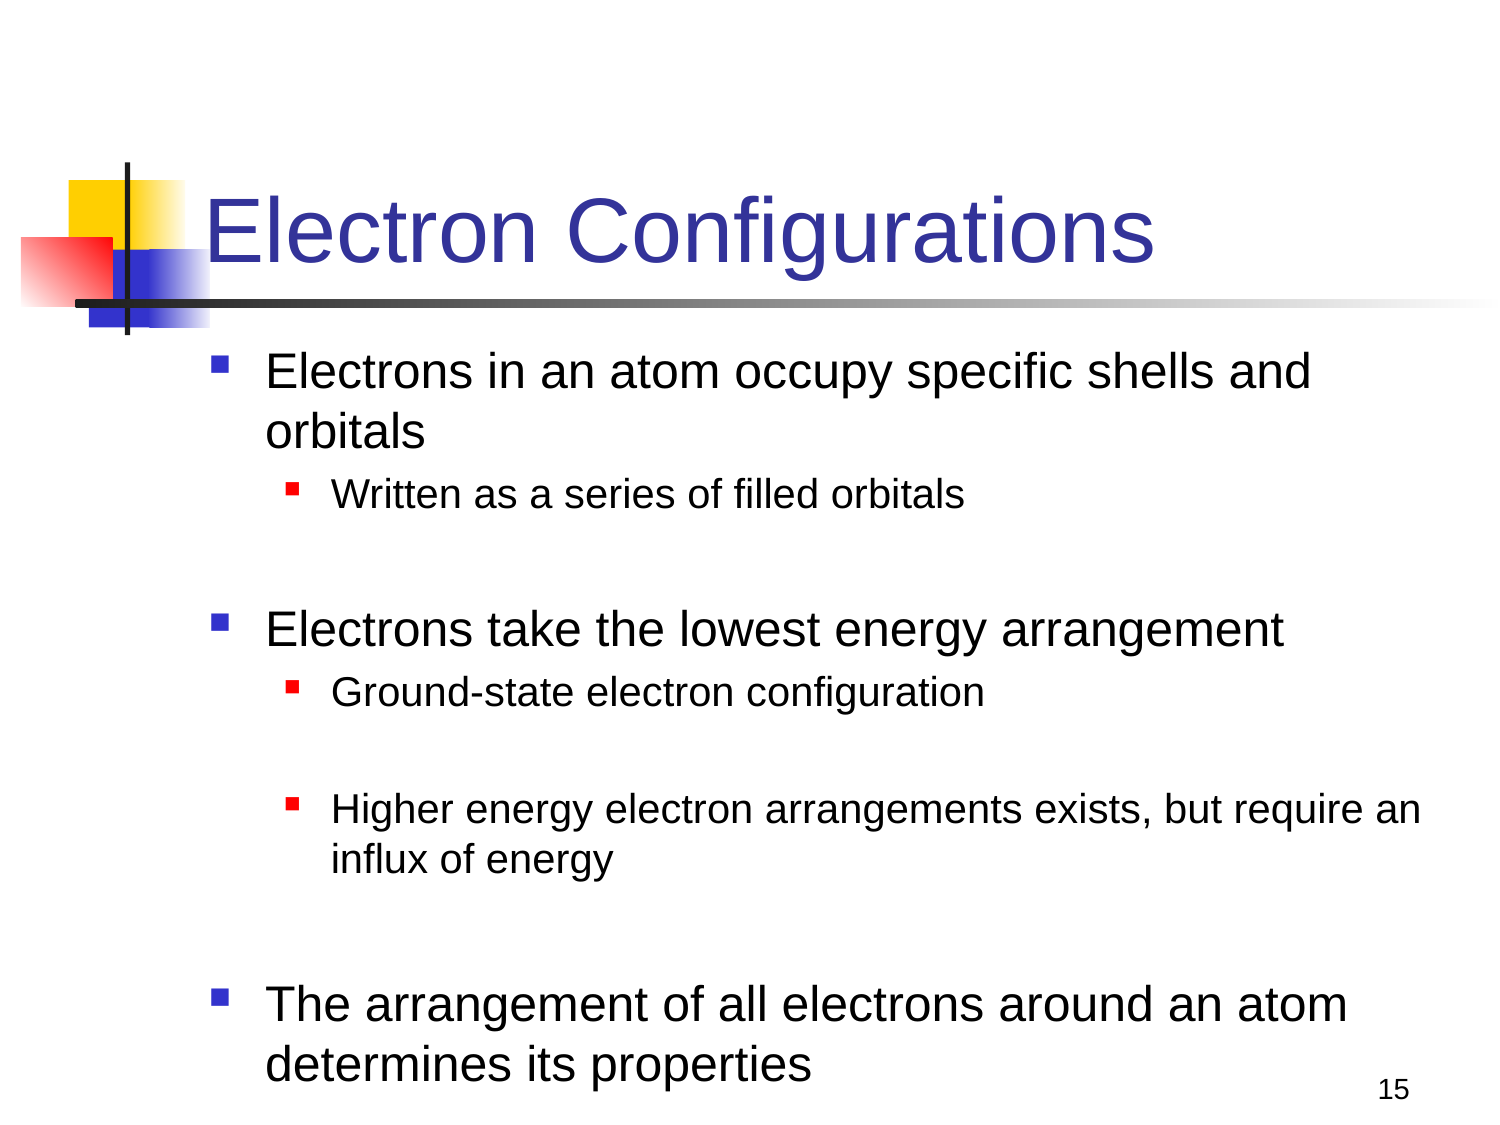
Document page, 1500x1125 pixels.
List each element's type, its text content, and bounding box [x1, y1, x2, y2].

title Electron Configurations [188, 101, 1468, 289]
list Electrons in an atom occupy specific shells and orbitals Written as a series of filled orbitals Electrons take the lowest energy arrangement Ground-state electron configuration Higher energy electron arrangements exists, but require an influx of energy The arrangement of all electrons around an atom determines its properties [193, 331, 1469, 1006]
slide_number 15 [1112, 1037, 1425, 1113]
